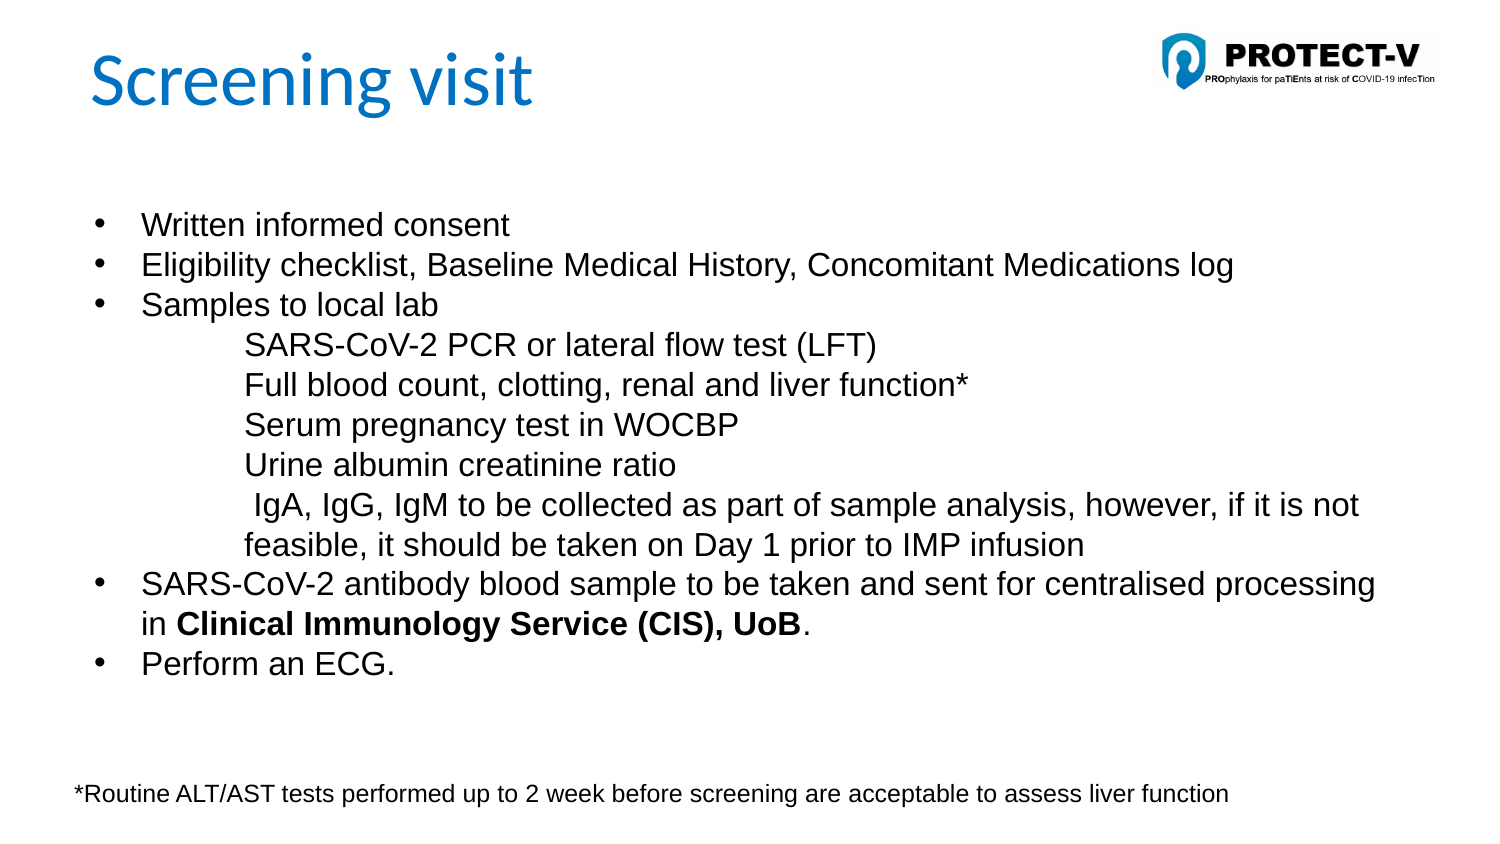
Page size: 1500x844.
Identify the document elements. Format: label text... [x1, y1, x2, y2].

picture [1153, 27, 1439, 93]
title Screening visit [75, 5, 1425, 146]
text_box Written informed consent Eligibility checklist, Baseline Medical History, Concomitant Medications log Samples to local lab SARS-CoV-2 PCR or lateral flow test (LFT) Full blood count, clotting, renal and liver function* Serum pregnancy test in WOCBP Urine albumin creatinine ratio IgA, IgG, IgM to be collected as part of sample analysis, however, if it is not feasible, it should be taken on Day 1 prior to IMP infusion SARS-CoV-2 antibody blood sample to be taken and sent for centralised processing in Clinical Immunology Service (CIS), UoB. Perform an ECG. [79, 195, 1394, 657]
text_box *Routine ALT/AST tests performed up to 2 week before screening are acceptable to assess liver function [59, 770, 1248, 844]
